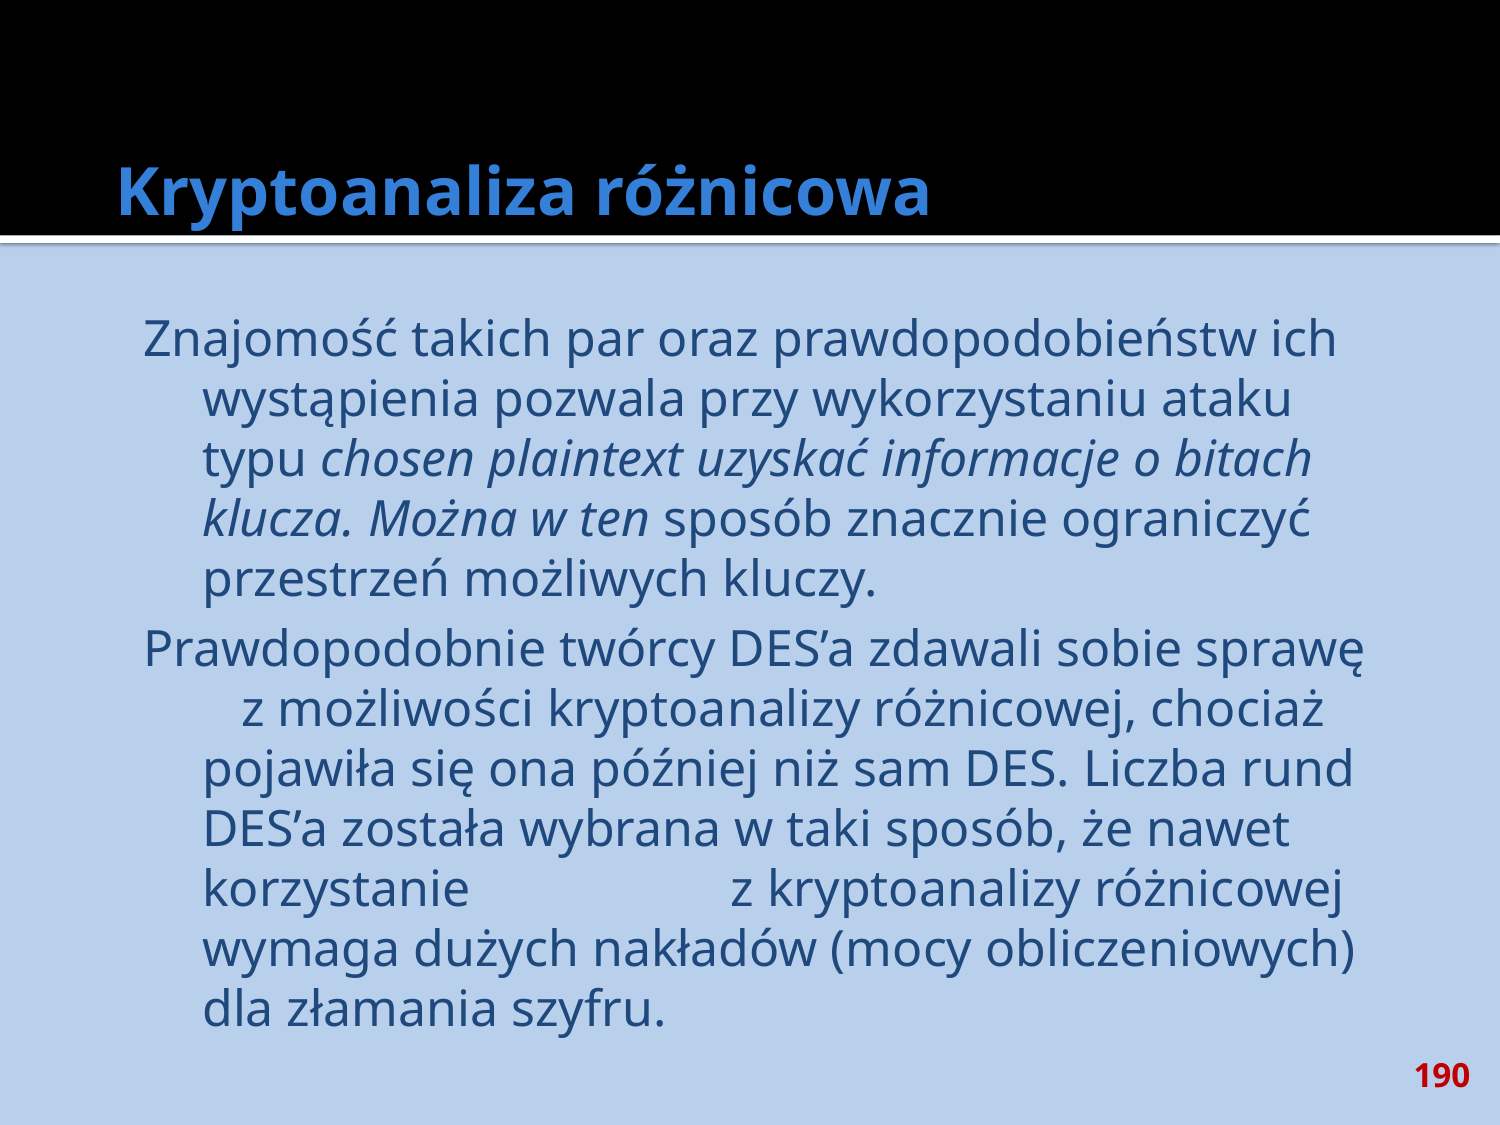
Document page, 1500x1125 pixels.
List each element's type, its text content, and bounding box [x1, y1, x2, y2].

title Kryptoanaliza różnicowa [100, 103, 1486, 274]
list Znajomość takich par oraz prawdopodobieństw ich wystąpienia pozwala przy wykorzystaniu ataku typu chosen plaintext uzyskać informacje o bitach klucza. Można w ten sposób znacznie ograniczyć przestrzeń możliwych kluczy. Prawdopodobnie twórcy DES’a zdawali sobie sprawę z możliwości kryptoanalizy różnicowej, chociaż pojawiła się ona później niż sam DES. Liczba rund DES’a została wybrana w taki sposób, że nawet korzystanie z kryptoanalizy różnicowej wymaga dużych nakładów (mocy obliczeniowych) dla złamania szyfru. [74, 290, 1426, 1051]
